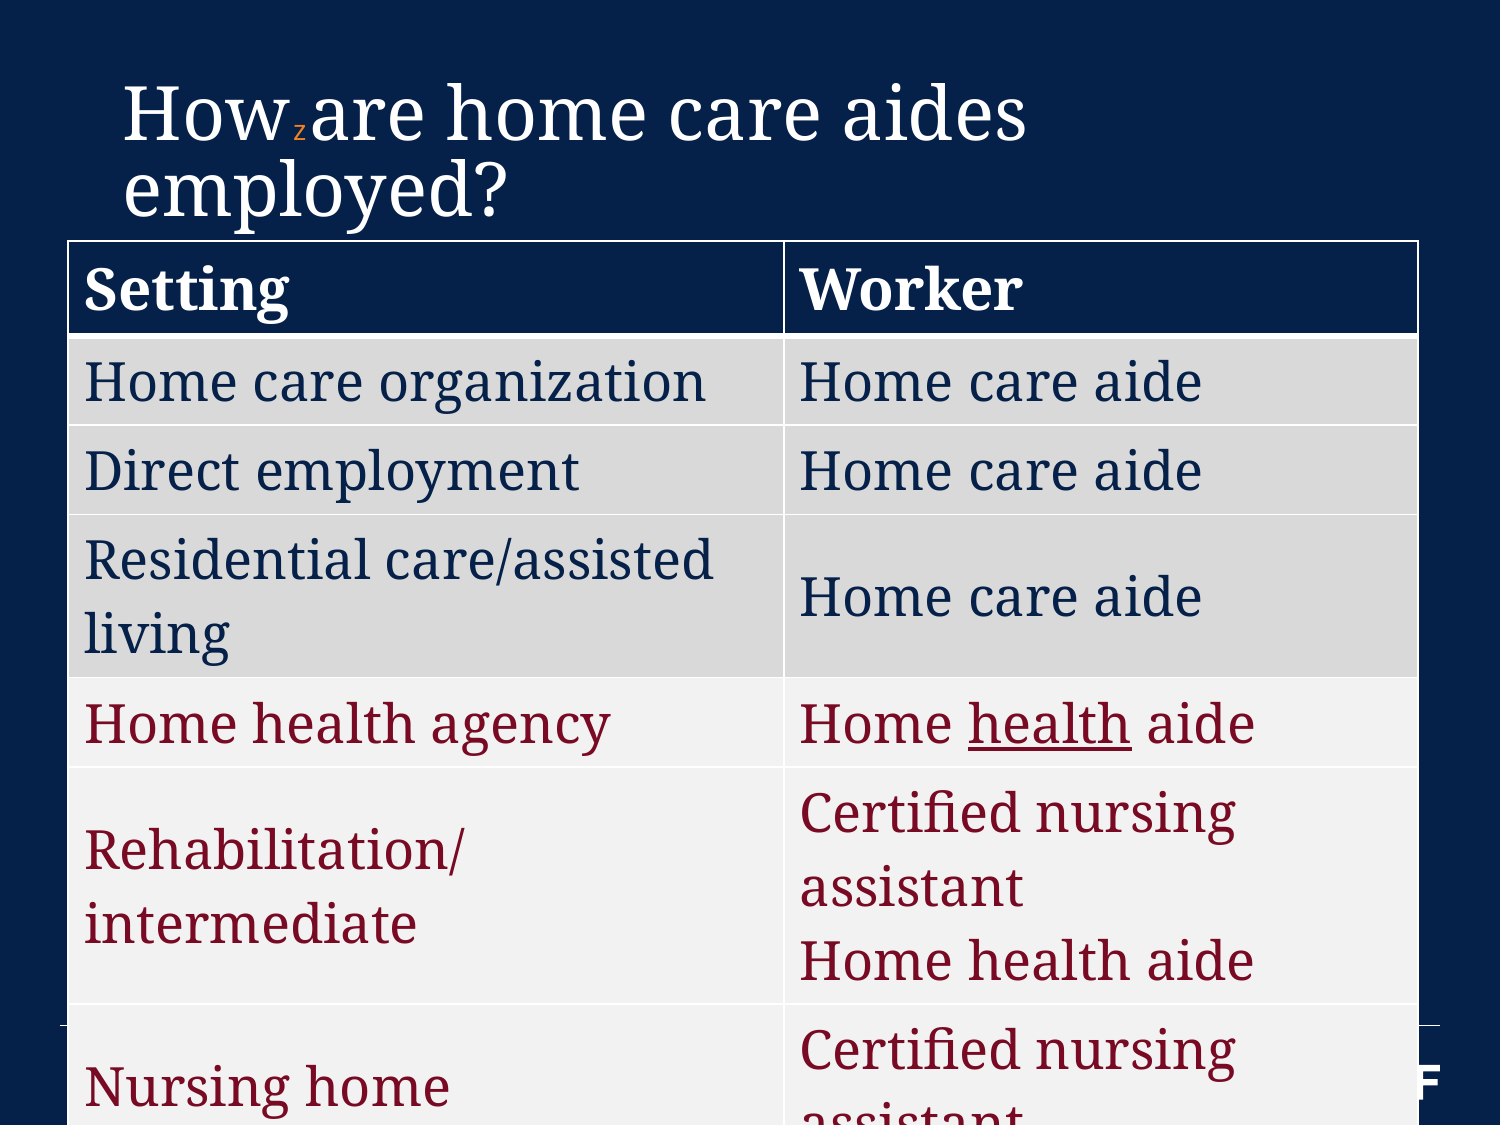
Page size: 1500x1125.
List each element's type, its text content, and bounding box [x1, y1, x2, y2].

title How are home care aides employed? [107, 71, 1435, 164]
table_cell Home health agency [69, 678, 783, 766]
table_cell Nursing home [69, 1005, 783, 1125]
table_cell Residential care/assisted living [69, 515, 783, 677]
table_cell Home care aide [785, 339, 1417, 424]
table_header Worker [785, 242, 1417, 333]
table_cell Home care organization [69, 339, 783, 424]
table_header Setting [69, 242, 783, 333]
table_cell Home health aide [785, 678, 1417, 766]
table_cell Rehabilitation/ intermediate [69, 768, 783, 1003]
table_cell Home care aide [785, 515, 1417, 677]
table_cell Certified nursing assistant Home health aide [785, 768, 1417, 1003]
table_cell Certified nursing assistant [785, 1005, 1417, 1125]
table_cell Direct employment [69, 426, 783, 514]
table_cell Home care aide [785, 426, 1417, 514]
